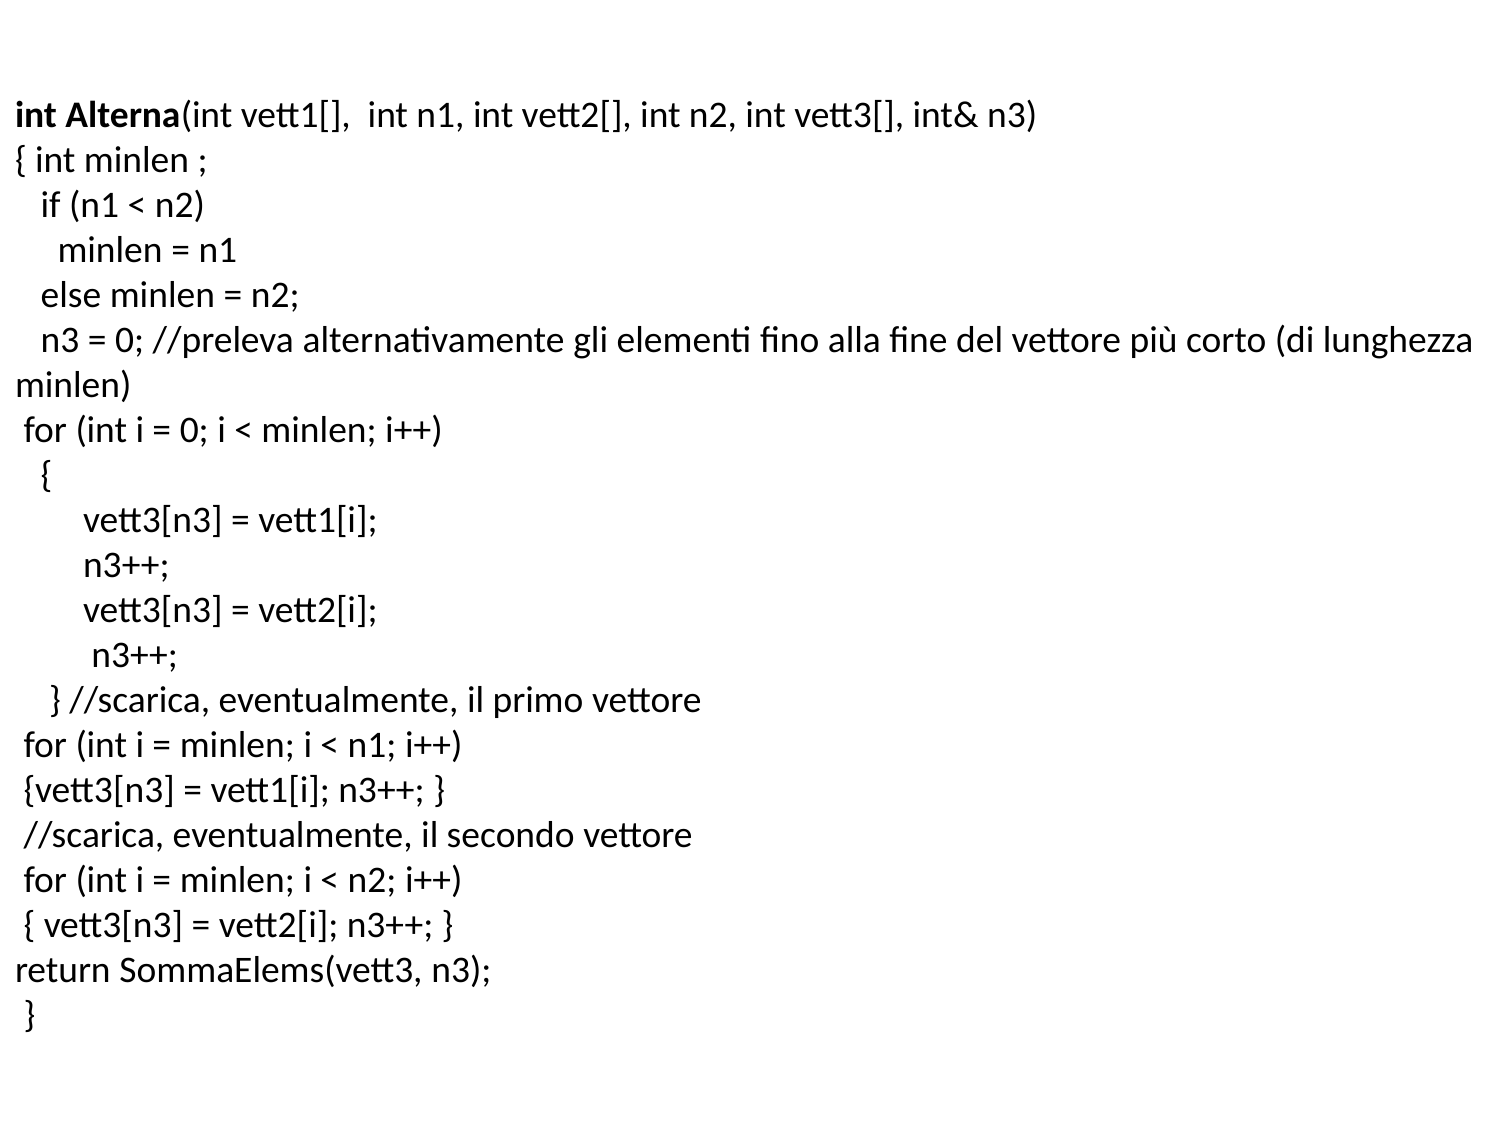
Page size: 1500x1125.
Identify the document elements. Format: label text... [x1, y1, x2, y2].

text_box int Alterna(int vett1[], int n1, int vett2[], int n2, int vett3[], int& n3) { int minlen ; if (n1 < n2) minlen = n1 else minlen = n2; n3 = 0; //preleva alternativamente gli elementi fino alla fine del vettore più corto (di lunghezza minlen) for (int i = 0; i < minlen; i++) { vett3[n3] = vett1[i]; n3++; vett3[n3] = vett2[i]; n3++; } //scarica, eventualmente, il primo vettore for (int i = minlen; i < n1; i++) {vett3[n3] = vett1[i]; n3++; } //scarica, eventualmente, il secondo vettore for (int i = minlen; i < n2; i++) { vett3[n3] = vett2[i]; n3++; } return SommaElems(vett3, n3); } [0, 82, 1500, 1043]
